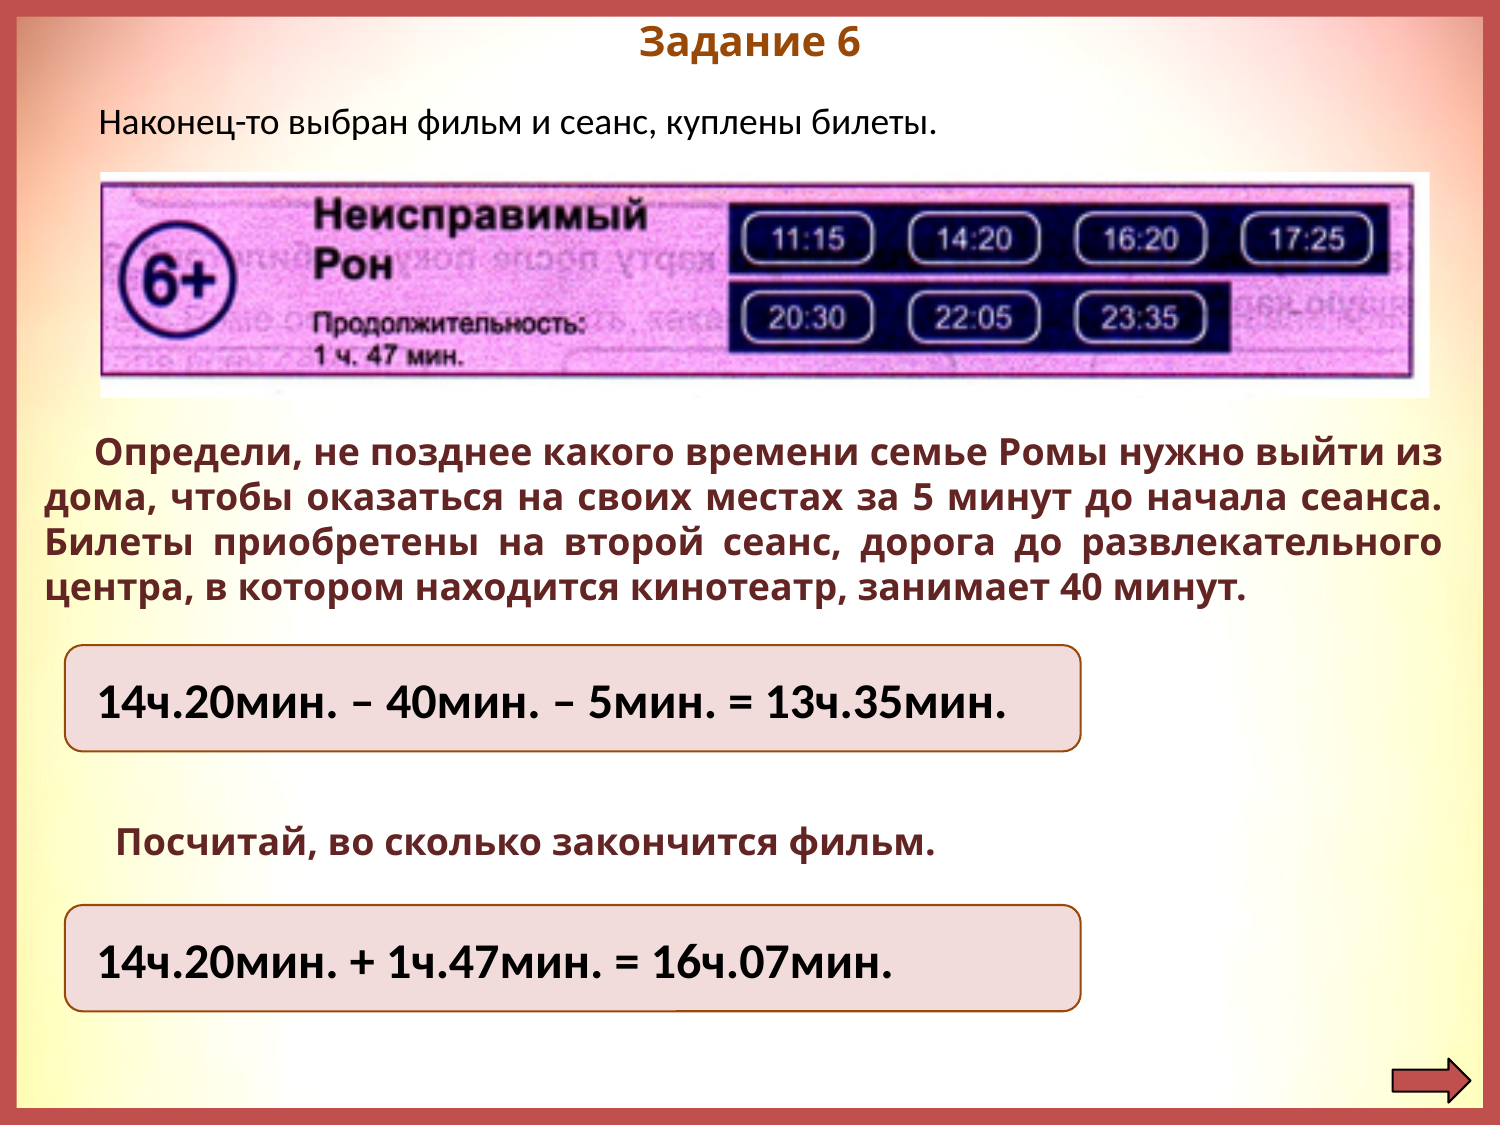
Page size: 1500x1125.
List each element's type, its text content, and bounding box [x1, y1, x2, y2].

text_box Определи, не позднее какого времени семье Ромы нужно выйти из дома, чтобы оказаться на своих местах за 5 минут до начала сеанса. Билеты приобретены на второй сеанс, дорога до развлекательного центра, в котором находится кинотеатр, занимает 40 минут. [29, 420, 1459, 616]
text_box Задание 6 [620, 7, 880, 73]
text_box [1390, 1056, 1473, 1105]
text_box Наконец-то выбран фильм и сеанс, куплены билеты. [41, 89, 1117, 150]
text_box 14ч.20мин. – 40мин. – 5мин. = 13ч.35мин. [62, 643, 1083, 754]
picture [100, 172, 1430, 398]
text_box 14ч.20мин. + 1ч.47мин. = 16ч.07мин. [62, 902, 1083, 1014]
text_box Посчитай, во сколько закончится фильм. [100, 810, 1058, 871]
